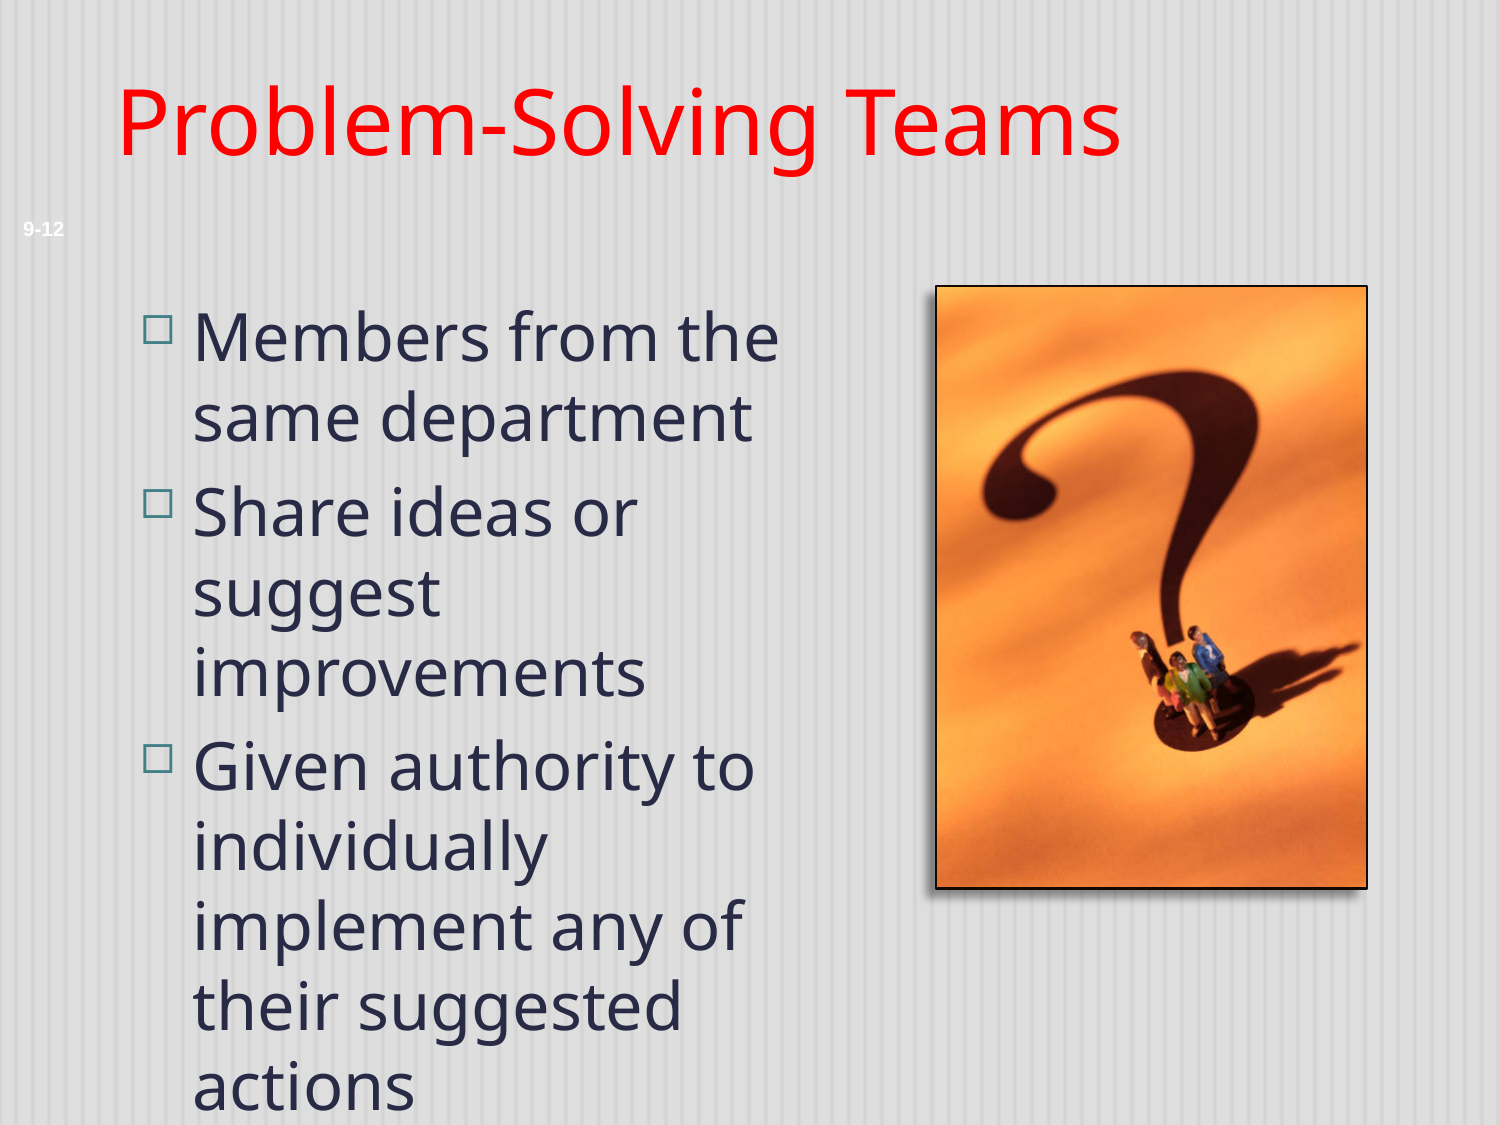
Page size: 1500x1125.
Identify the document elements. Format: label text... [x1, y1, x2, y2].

slide_number 9-12 [0, 208, 88, 249]
picture [937, 287, 1366, 888]
list Members from the same department Share ideas or suggest improvements Given authority to individually implement any of their suggested actions [124, 287, 885, 963]
title Problem-Solving Teams [100, 37, 1439, 201]
